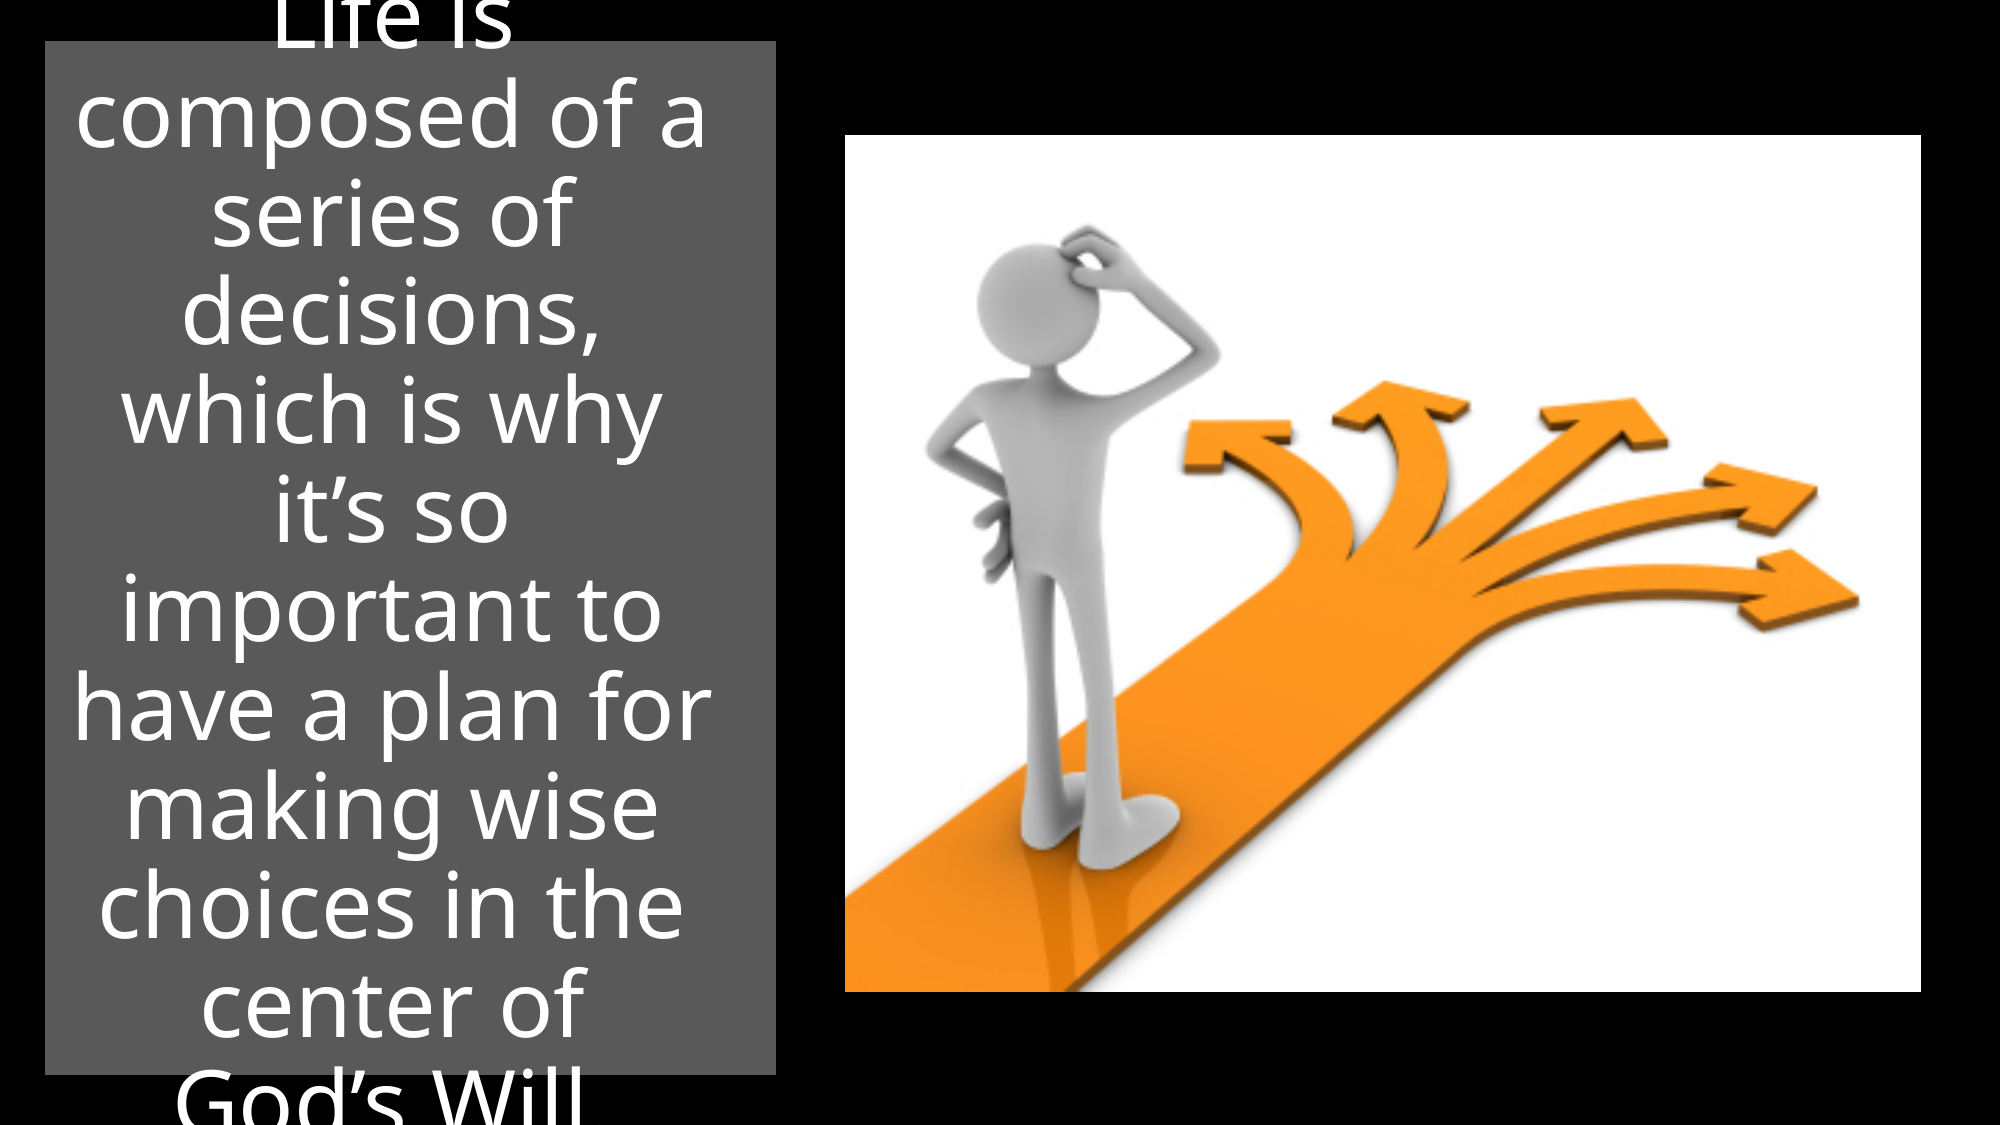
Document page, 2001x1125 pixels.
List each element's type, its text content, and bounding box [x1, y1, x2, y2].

text_box [54, 50, 767, 1066]
picture [845, 134, 1921, 992]
title Life is composed of a series of decisions, which is why it’s so important to have a plan for making wise choices in the center of God’s Will. [55, 155, 730, 970]
